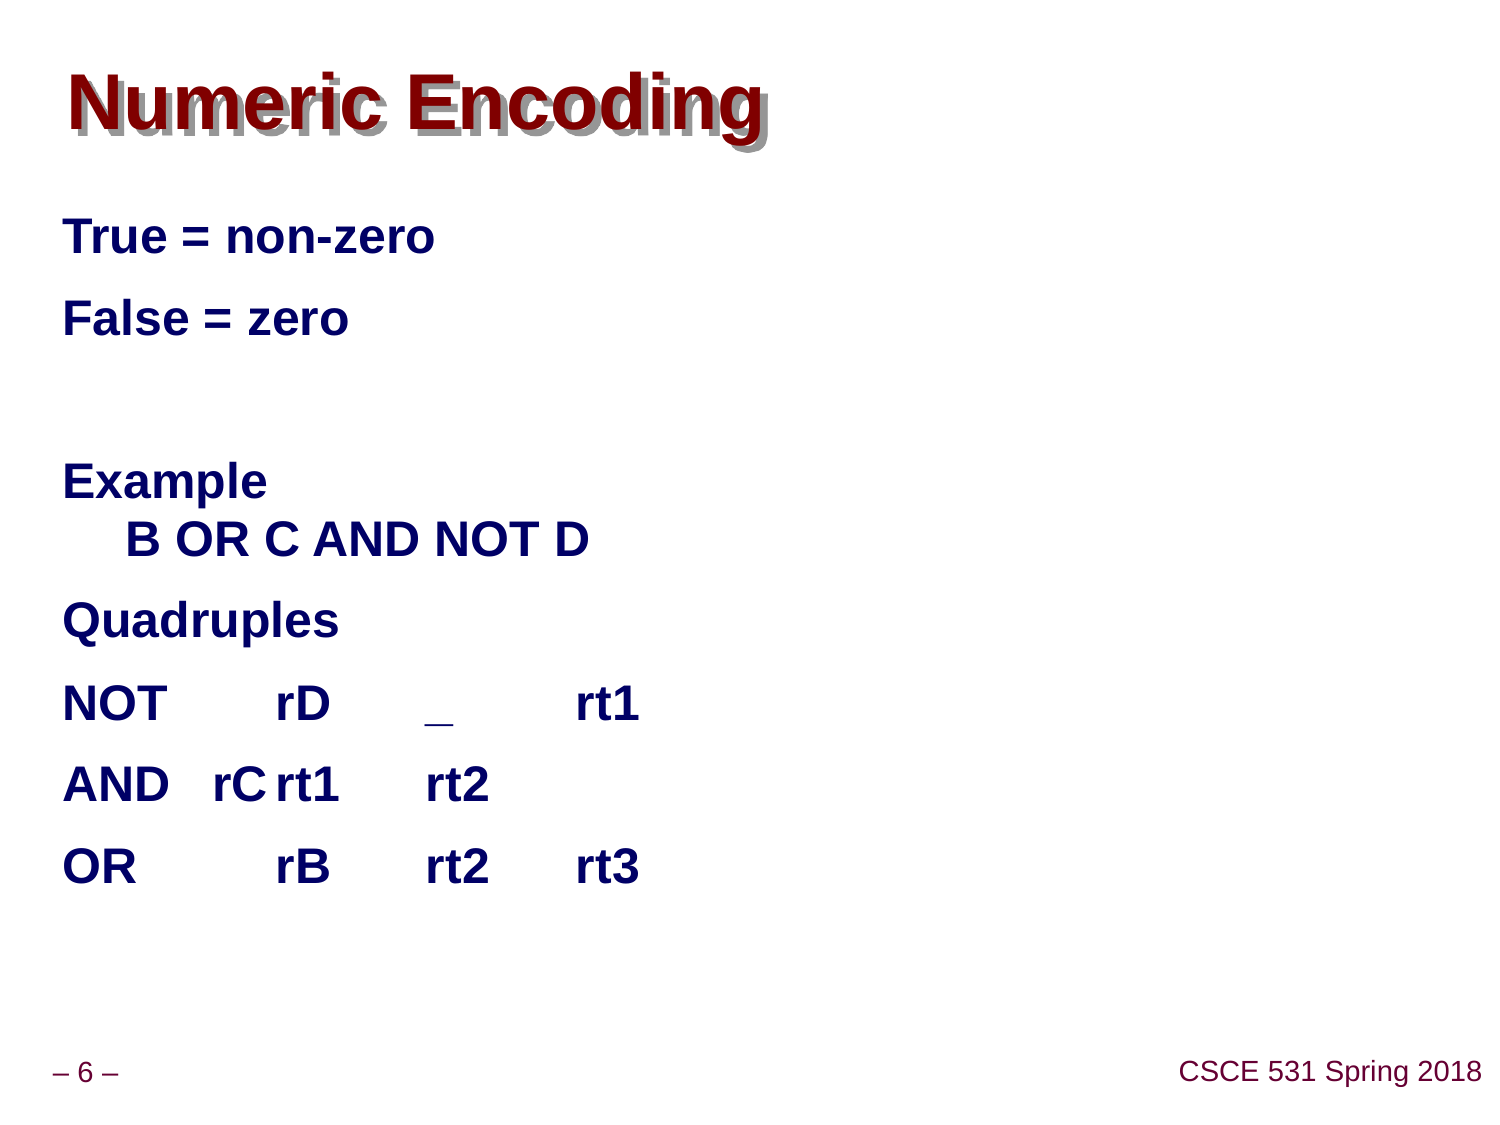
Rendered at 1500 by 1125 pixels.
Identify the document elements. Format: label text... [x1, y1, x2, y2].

title Numeric Encoding [66, 40, 1497, 169]
list True = non-zero False = zero Example B OR C AND NOT D Quadruples NOT rD _ rt1 AND rC rt1 rt2 OR rB rt2 rt3 [47, 200, 1411, 1058]
